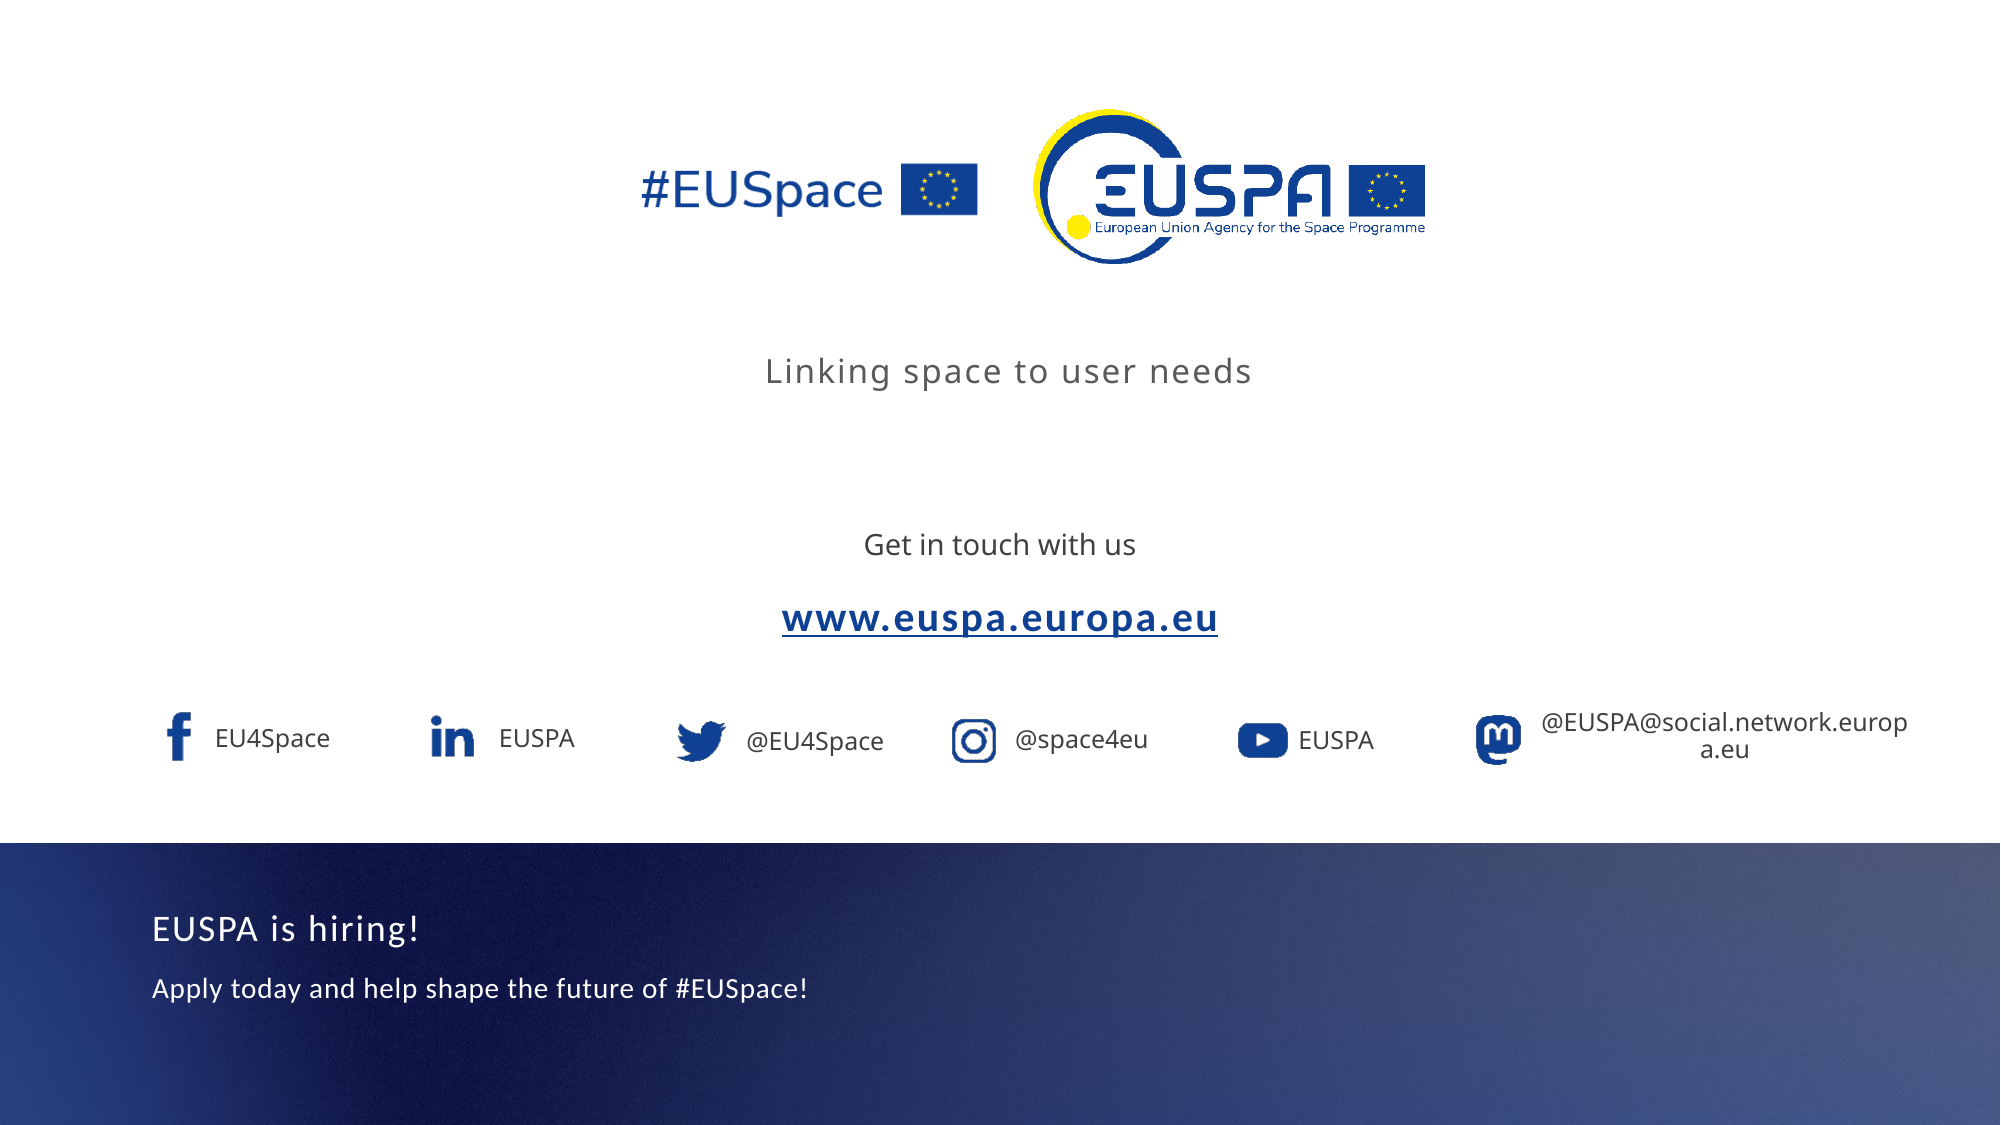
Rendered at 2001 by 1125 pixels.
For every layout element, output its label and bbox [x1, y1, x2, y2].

picture [1465, 712, 1532, 768]
picture [666, 713, 737, 770]
picture [411, 697, 491, 778]
picture [934, 701, 1014, 781]
picture [144, 701, 214, 772]
picture [0, 843, 2000, 1125]
picture [603, 98, 1018, 278]
picture [1223, 700, 1303, 780]
picture [1033, 109, 1425, 264]
